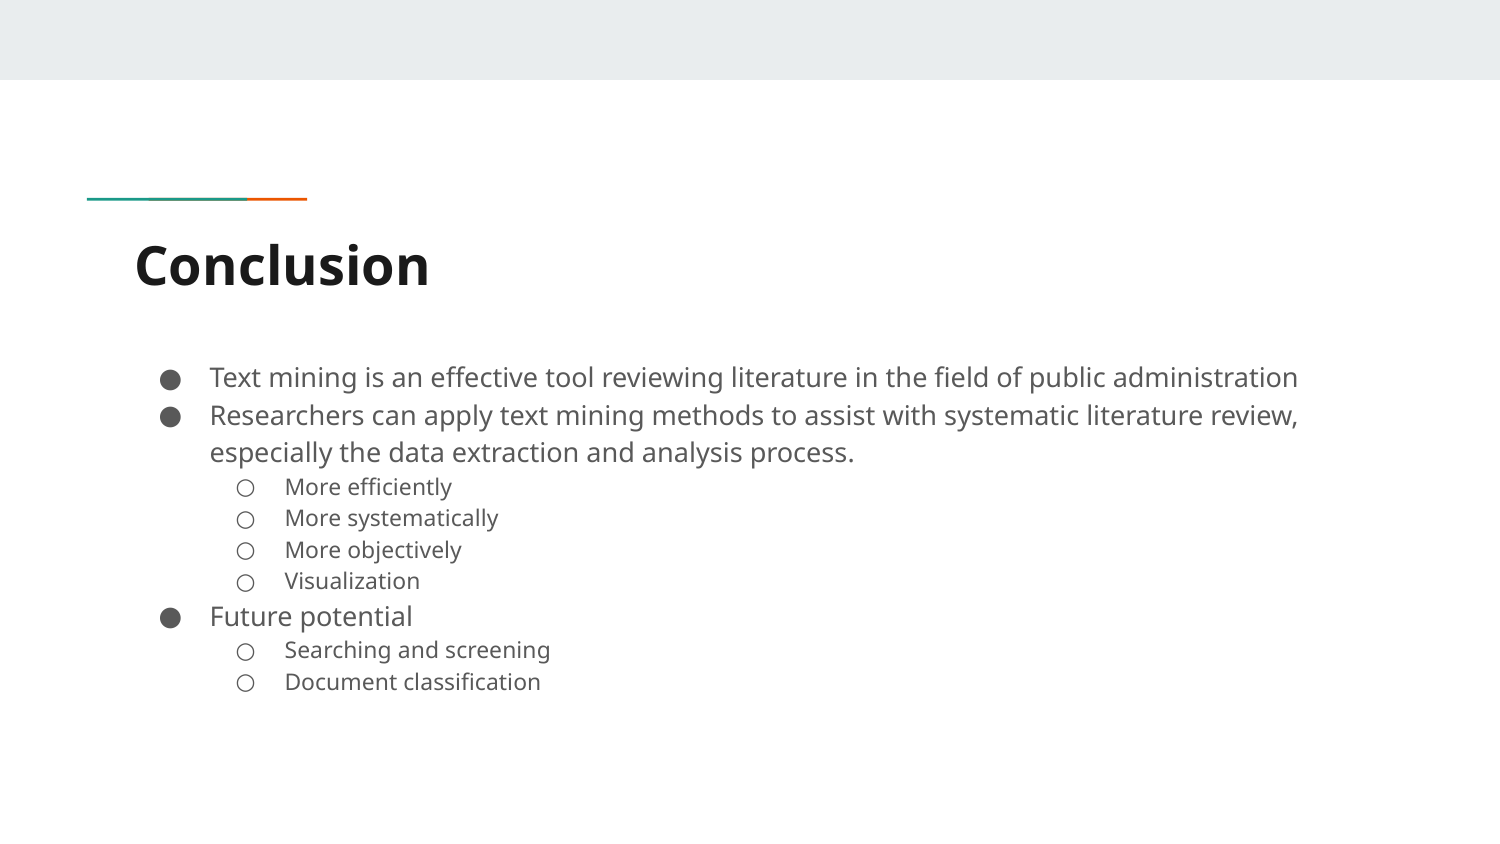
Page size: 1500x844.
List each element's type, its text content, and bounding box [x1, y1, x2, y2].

title Conclusion [119, 216, 1381, 305]
list Text mining is an effective tool reviewing literature in the field of public administration Researchers can apply text mining methods to assist with systematic literature review, especially the data extraction and analysis process. More efficiently More systematically More objectively Visualization Future potential Searching and screening Document classification [119, 341, 1381, 712]
